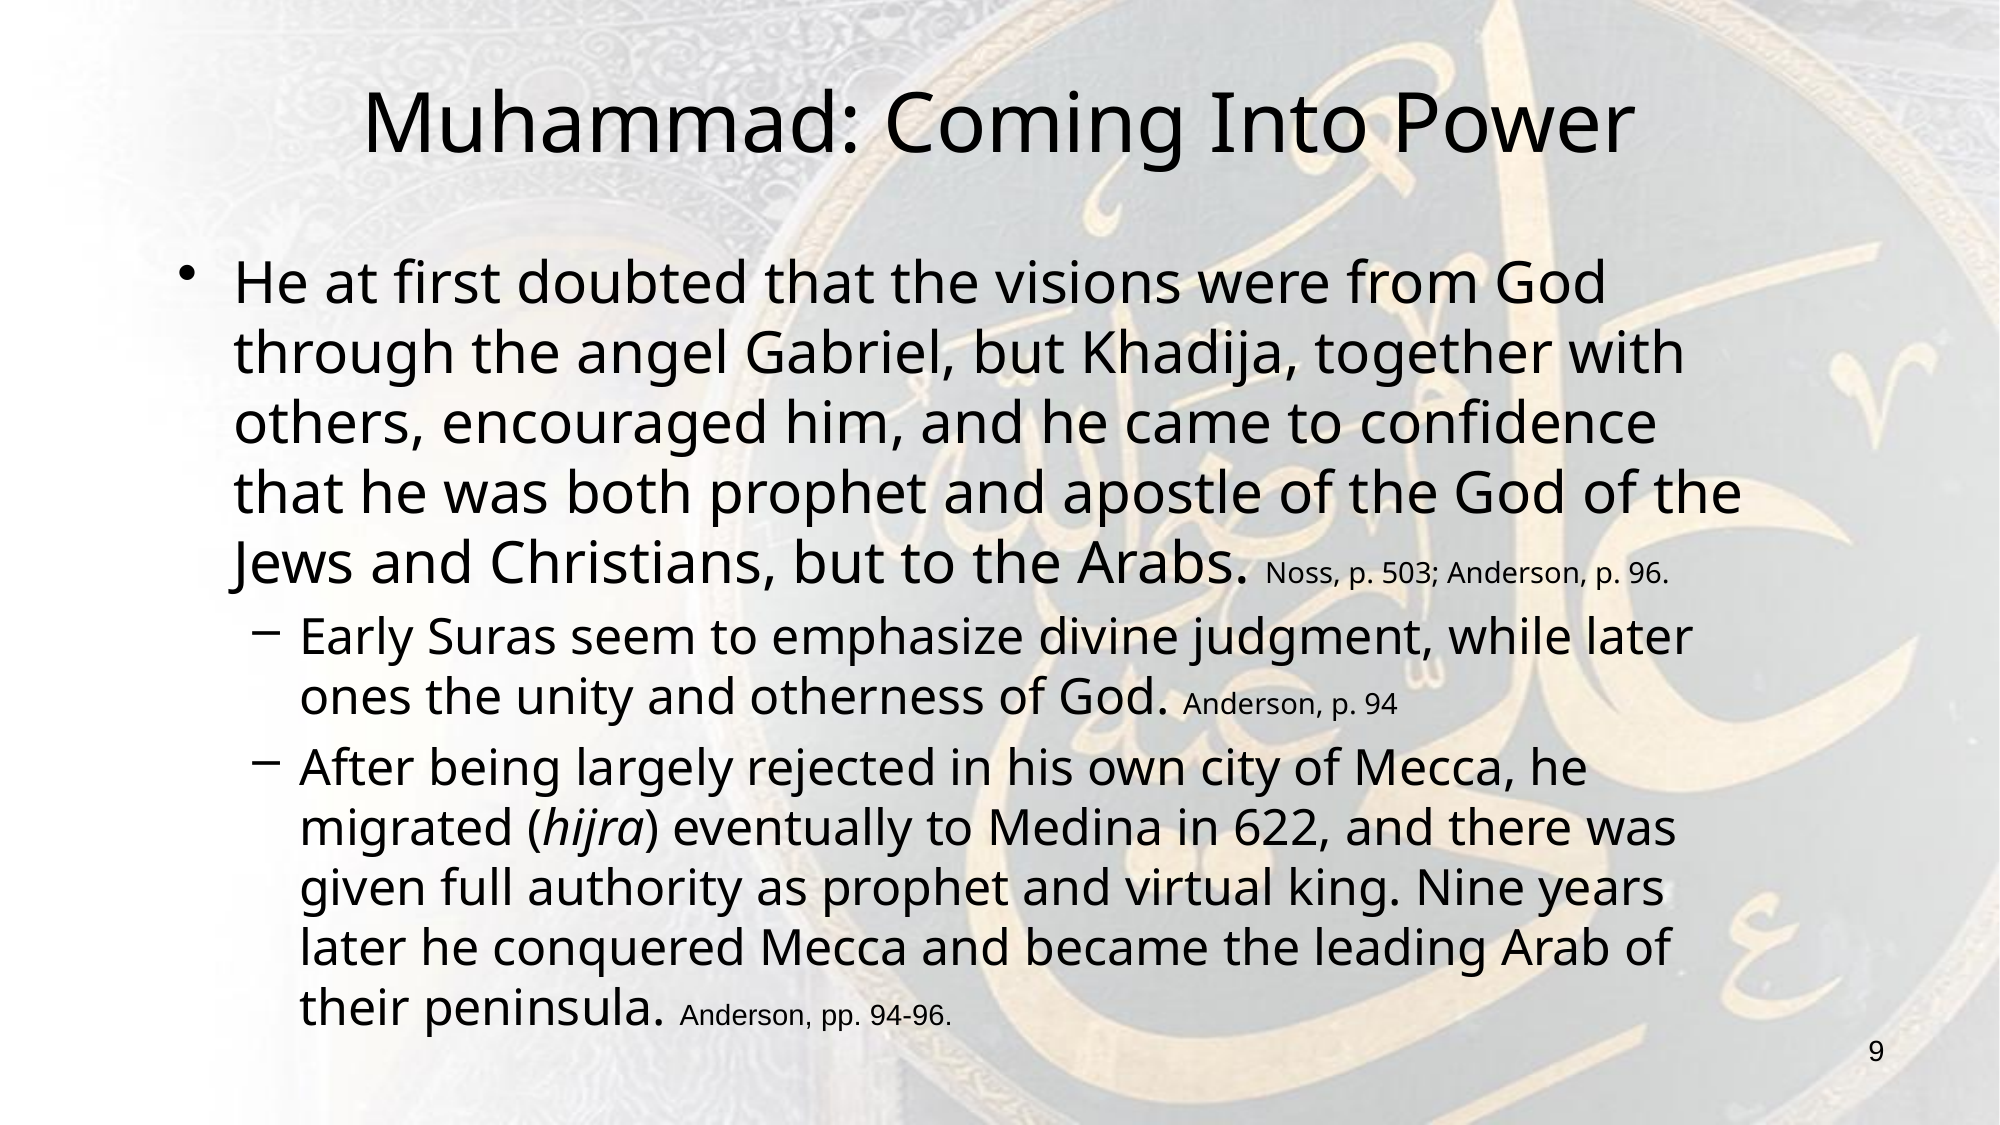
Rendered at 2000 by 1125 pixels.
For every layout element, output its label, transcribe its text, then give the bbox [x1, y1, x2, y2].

title Muhammad: Coming Into Power [99, 62, 1900, 175]
slide_number 9 [1432, 1024, 1900, 1103]
picture [0, 0, 2000, 1125]
list He at first doubted that the visions were from God through the angel Gabriel, but Khadija, together with others, encouraged him, and he came to confidence that he was both prophet and apostle of the God of the Jews and Christians, but to the Arabs. Noss, p. 503; Anderson, p. 96. Early Suras seem to emphasize divine judgment, while later ones the unity and otherness of God. Anderson, p. 94 After being largely rejected in his own city of Mecca, he migrated (hijra) eventually to Medina in 622, and there was given full authority as prophet and virtual king. Nine years later he conquered Mecca and became the leading Arab of their peninsula. Anderson, pp. 94-96. [162, 237, 1788, 1088]
